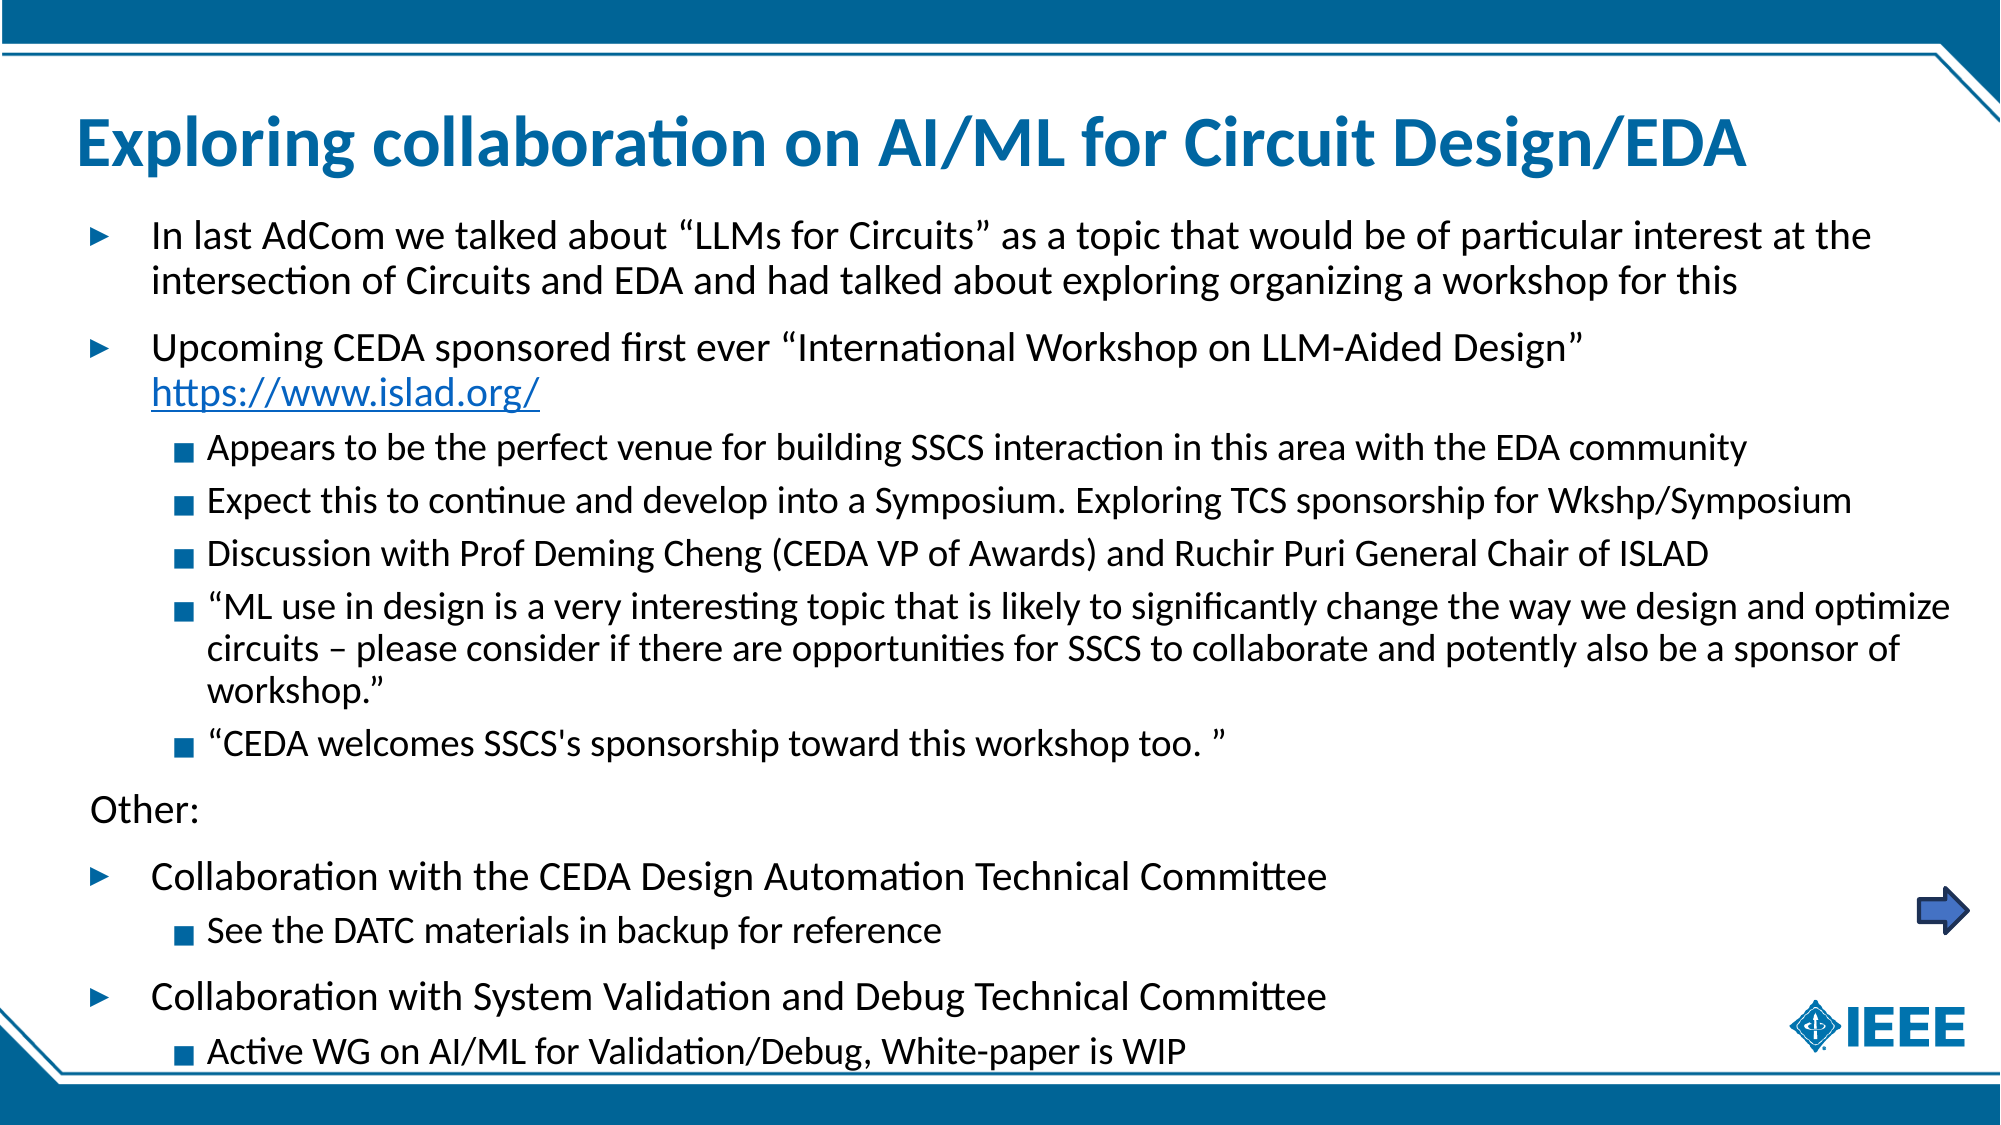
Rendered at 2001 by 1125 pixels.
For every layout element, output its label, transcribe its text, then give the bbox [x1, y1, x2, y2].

picture [0, 974, 2000, 1072]
list In last AdCom we talked about “LLMs for Circuits” as a topic that would be of particular interest at the intersection of Circuits and EDA and had talked about exploring organizing a workshop for this Upcoming CEDA sponsored first ever “International Workshop on LLM-Aided Design” https://www.islad.org/ Appears to be the perfect venue for building SSCS interaction in this area with the EDA community Expect this to continue and develop into a Symposium. Exploring TCS sponsorship for Wkshp/Symposium Discussion with Prof Deming Cheng (CEDA VP of Awards) and Ruchir Puri General Chair of ISLAD “ML use in design is a very interesting topic that is likely to significantly change the way we design and optimize circuits – please consider if there are opportunities for SSCS to collaborate and potently also be a sponsor of workshop.” “CEDA welcomes SSCS's sponsorship toward this workshop too. ” Other: Collaboration with the CEDA Design Automation Technical Committee See the DATC materials in backup for reference Collaboration with System Validation and Debug Technical Committee Active WG on AI/ML for Validation/Debug, White-paper is WIP [65, 202, 1982, 980]
title Exploring collaboration on AI/ML for Circuit Design/EDA [65, 92, 1931, 179]
text_box [1916, 886, 1970, 936]
picture [0, 0, 2000, 150]
picture [0, 1014, 2000, 1084]
